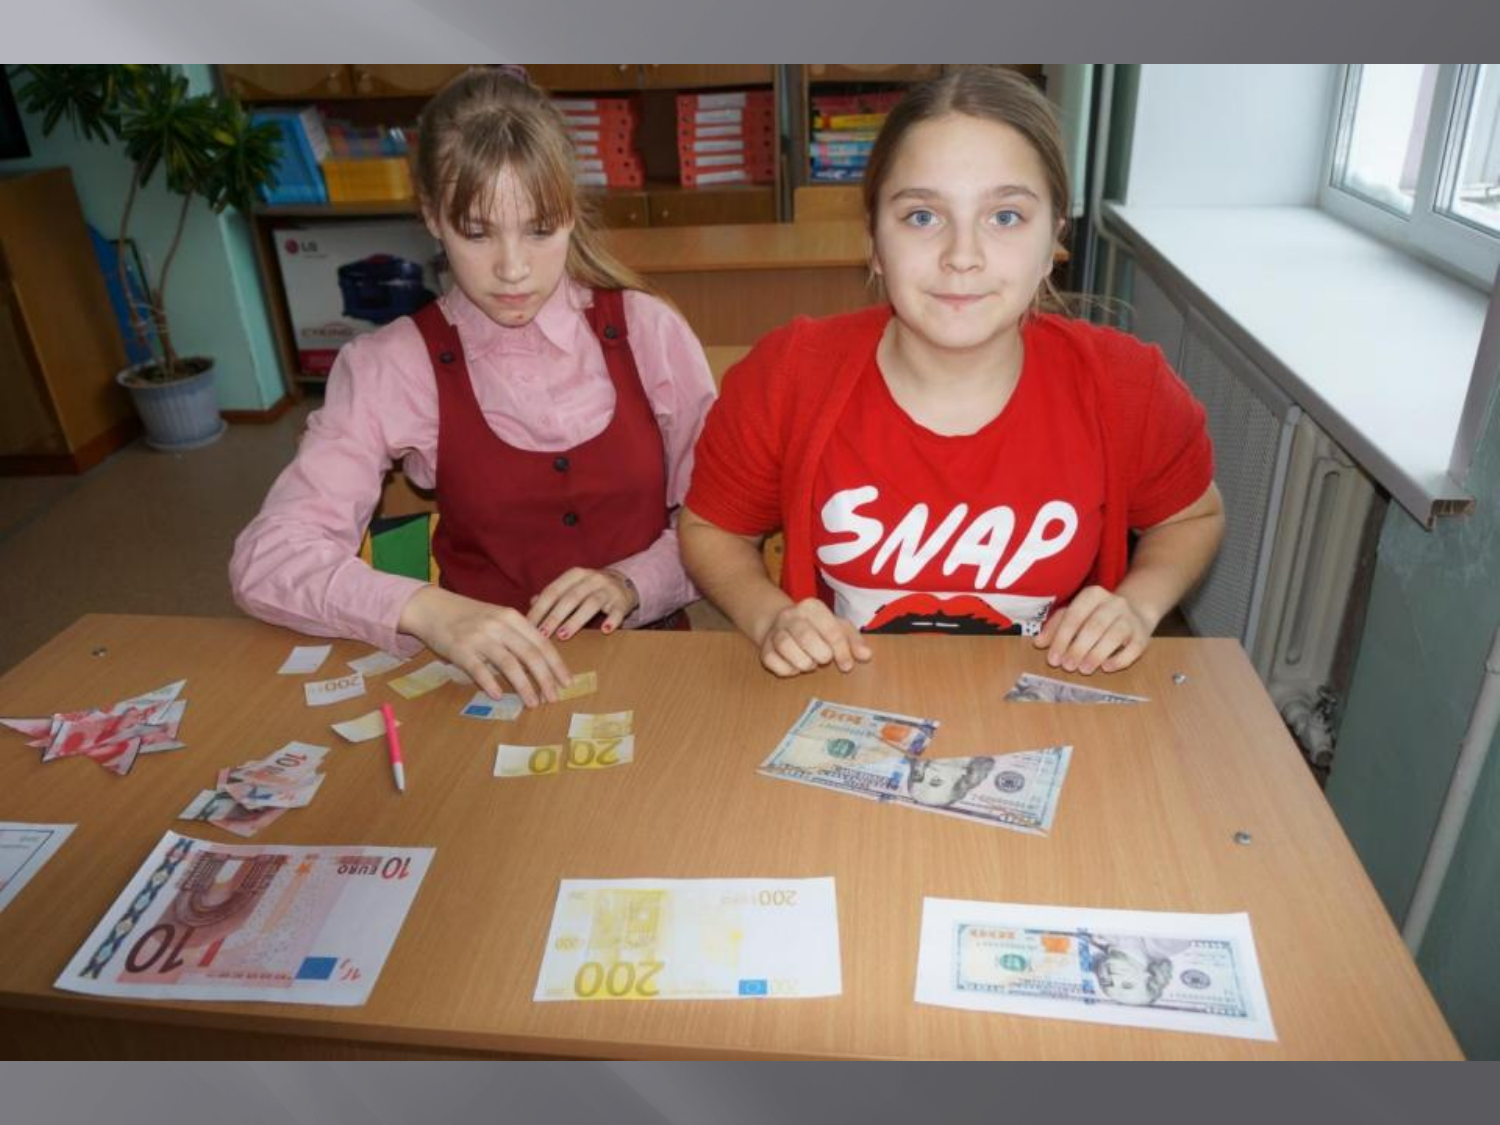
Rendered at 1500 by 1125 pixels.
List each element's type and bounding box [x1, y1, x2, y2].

picture [0, 63, 1500, 1062]
